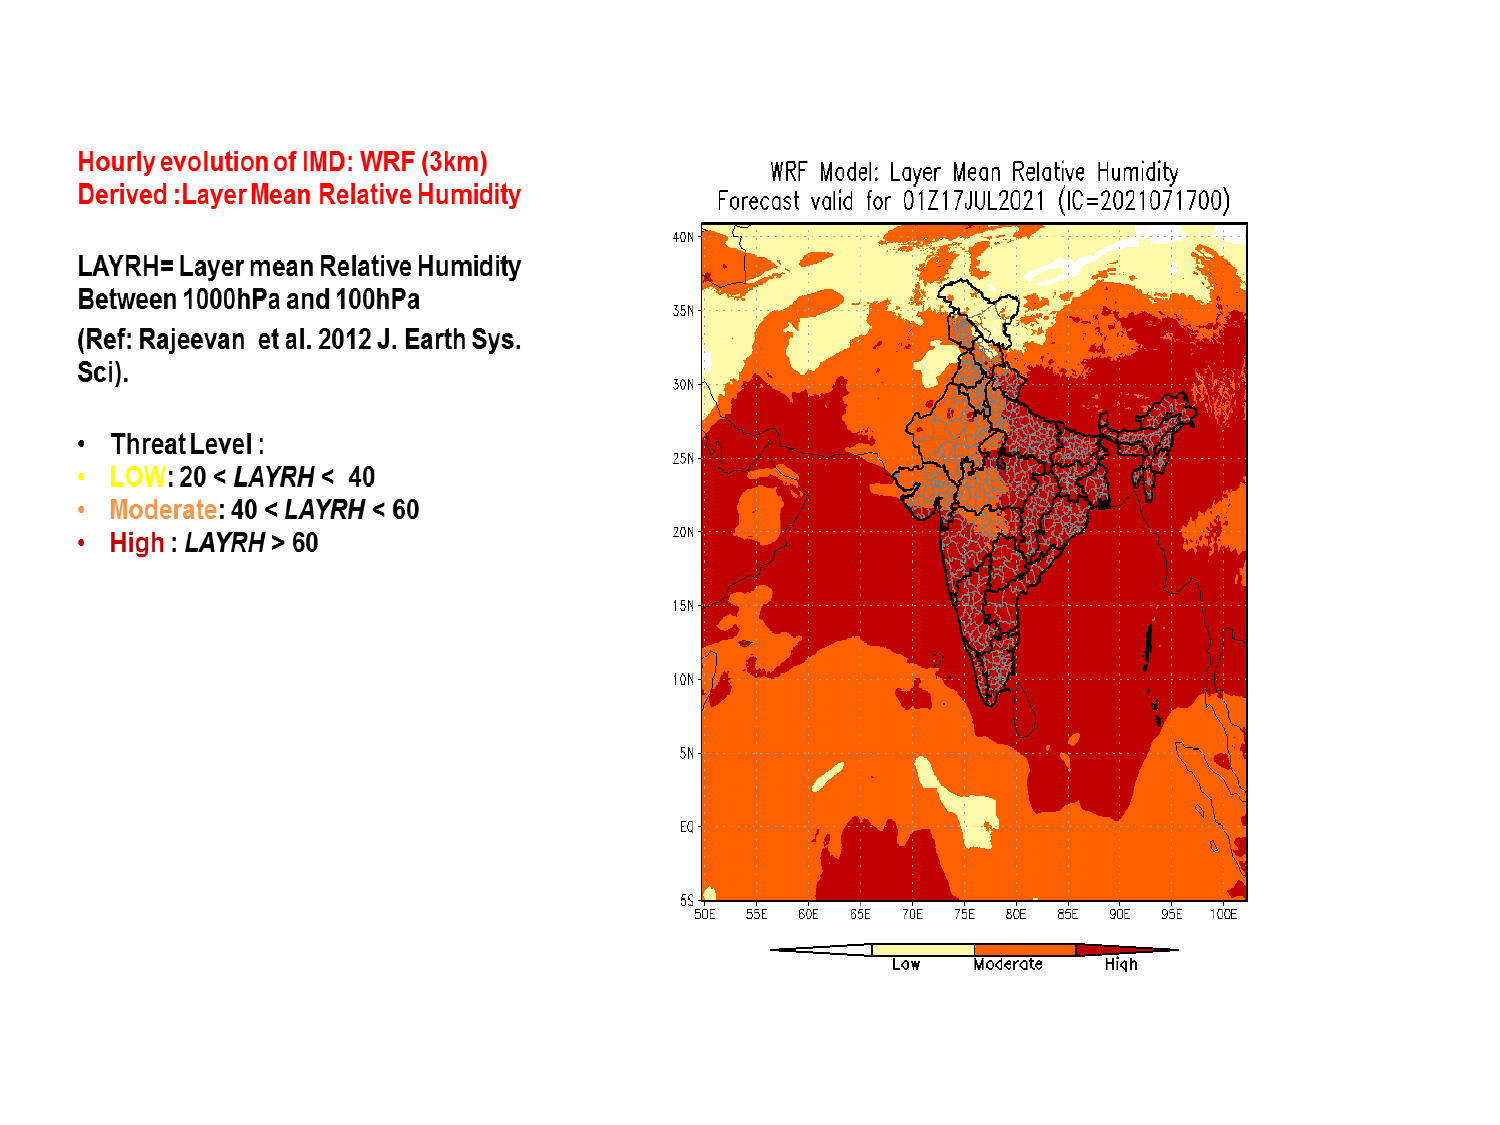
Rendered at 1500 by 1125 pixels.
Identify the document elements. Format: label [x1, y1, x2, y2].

picture [74, 149, 1426, 976]
